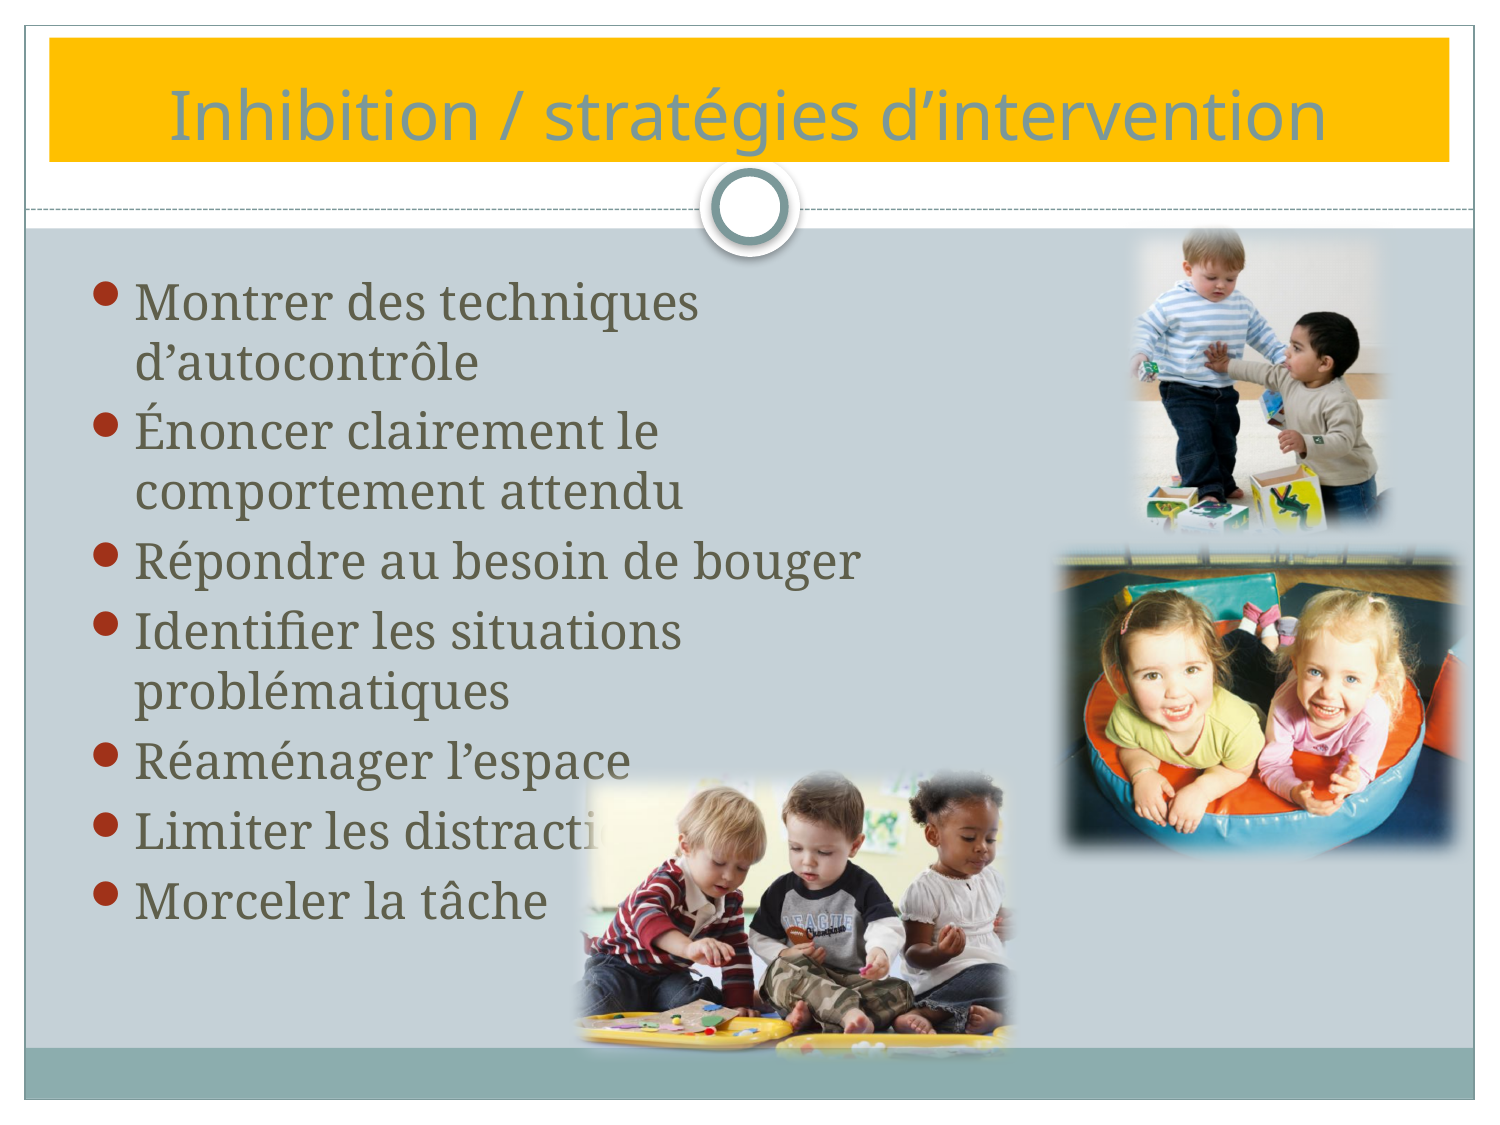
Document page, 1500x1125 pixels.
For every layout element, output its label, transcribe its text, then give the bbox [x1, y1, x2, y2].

list Montrer des techniques d’autocontrôle Énoncer clairement le comportement attendu Répondre au besoin de bouger Identifier les situations problématiques Réaménager l’espace Limiter les distractions Morceler la tâche [75, 262, 1022, 1005]
picture [568, 763, 1022, 1066]
picture [1045, 218, 1473, 866]
title Inhibition / stratégies d’intervention [49, 37, 1450, 162]
